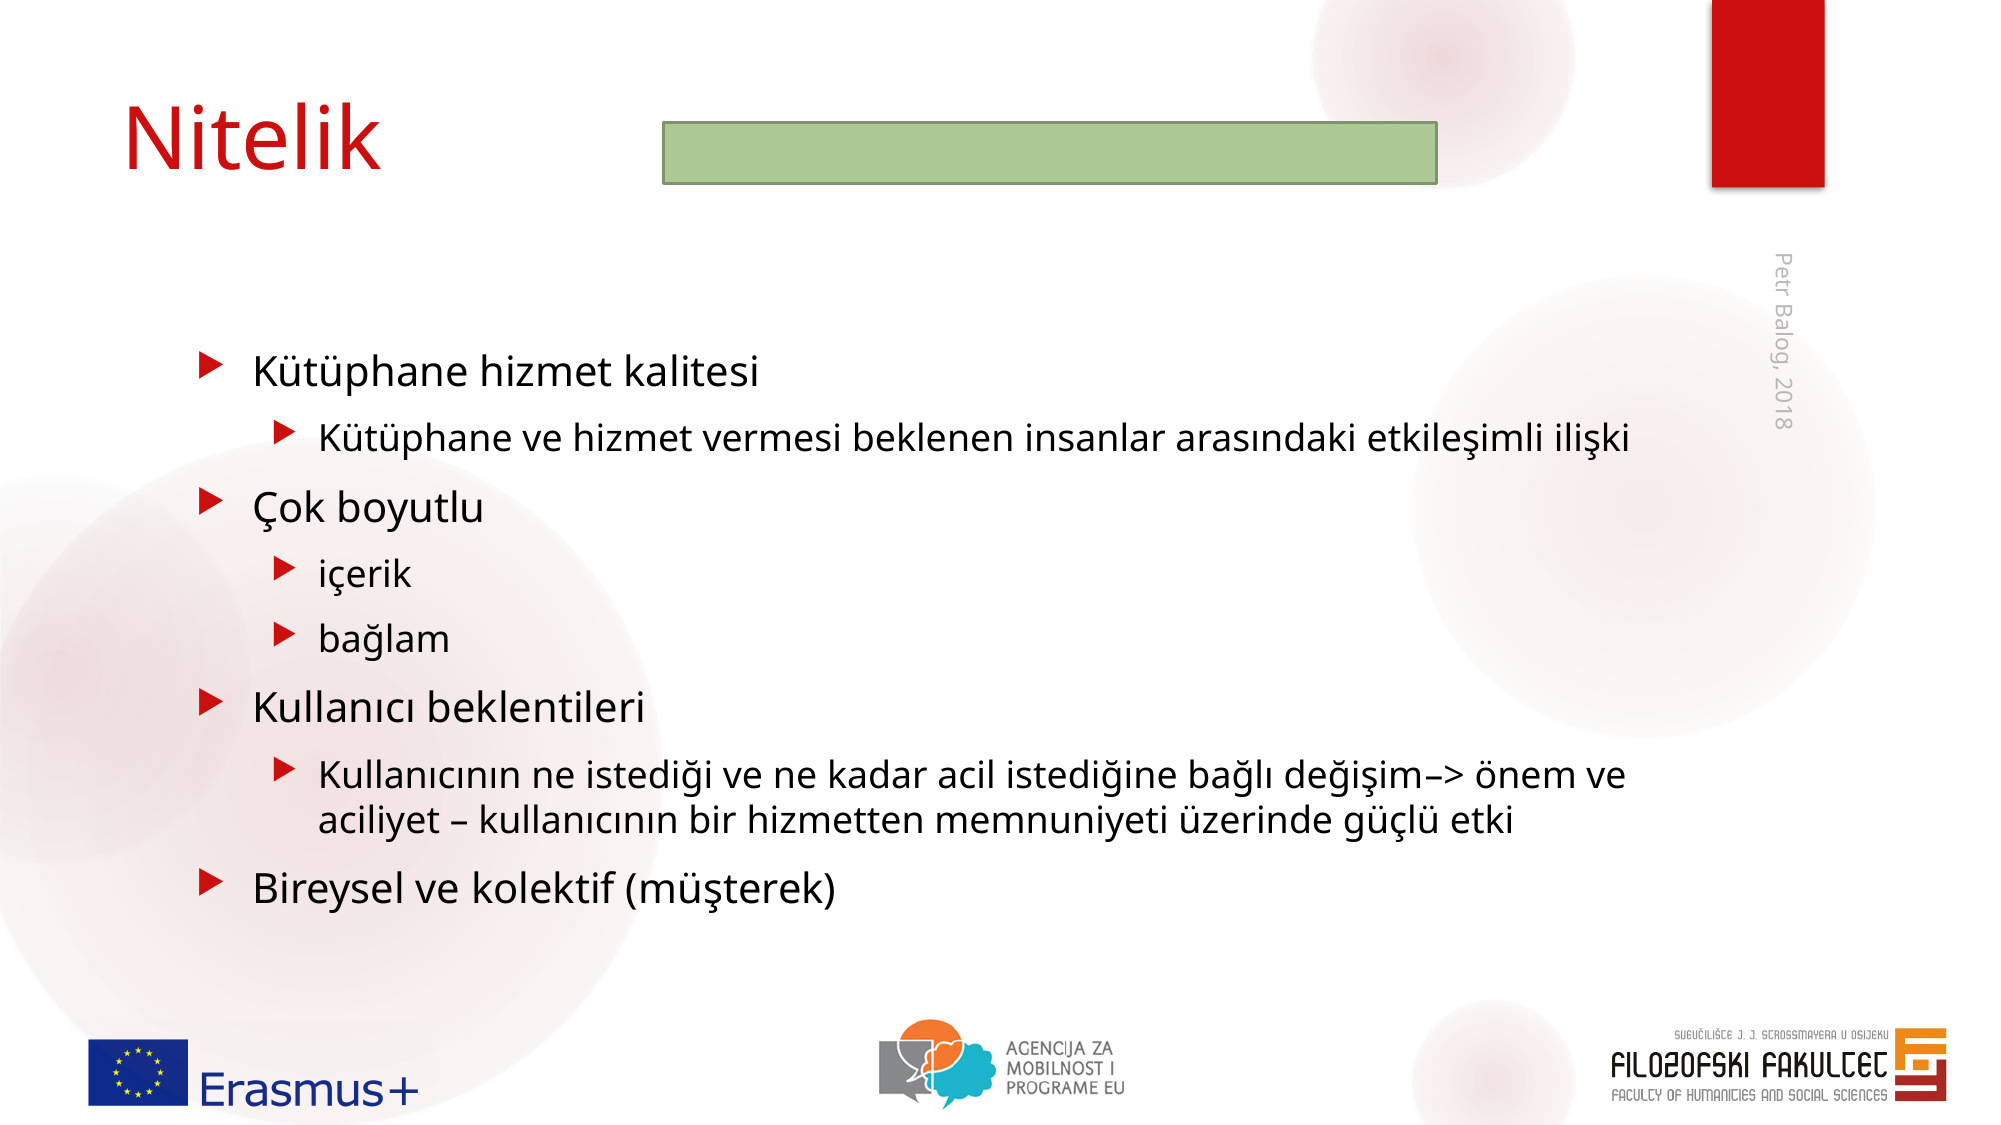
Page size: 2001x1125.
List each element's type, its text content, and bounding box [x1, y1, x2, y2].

picture [69, 1020, 437, 1125]
title Nitelik [106, 74, 1649, 304]
footer Petr Balog, 2018 [1760, 237, 1811, 871]
text_box [662, 121, 1438, 185]
picture [879, 1025, 1140, 1125]
picture [1610, 1017, 1951, 1112]
list Kütüphane hizmet kalitesi Kütüphane ve hizmet vermesi beklenen insanlar arasındaki etkileşimli ilişki Çok boyutlu içerik bağlam Kullanıcı beklentileri Kullanıcının ne istediği ve ne kadar acil istediğine bağlı değişim–> önem ve aciliyet – kullanıcının bir hizmetten memnuniyeti üzerinde güçlü etki Bireysel ve kolektif (müşterek) [181, 336, 1649, 1025]
